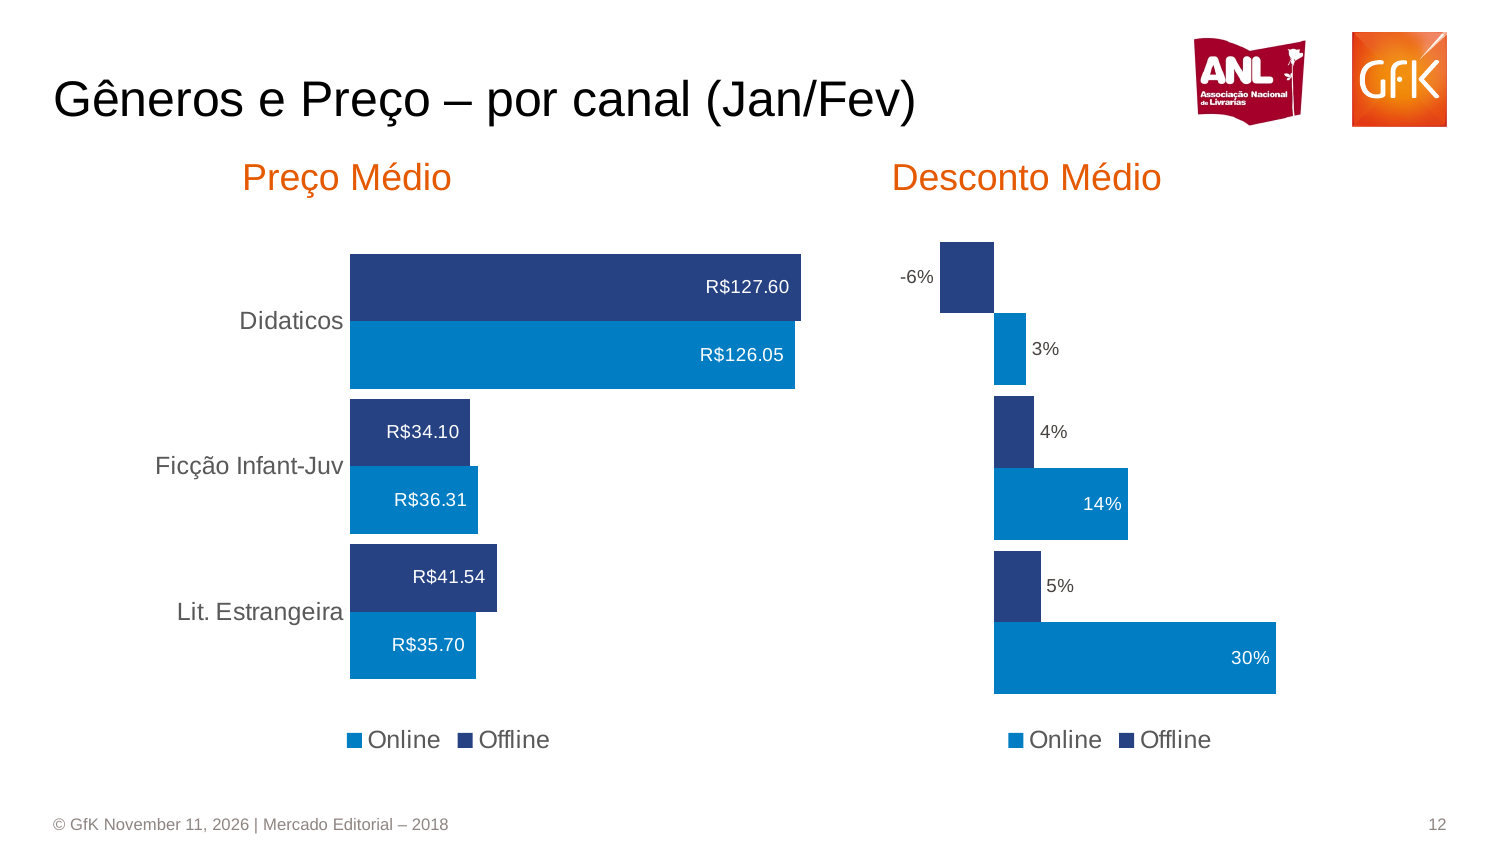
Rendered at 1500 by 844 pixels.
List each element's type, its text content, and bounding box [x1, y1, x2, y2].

list Preço Médio [242, 150, 526, 198]
title Gêneros e Preço – por canal (Jan/Fev) [53, 32, 1329, 127]
chart [891, 225, 1330, 760]
text_box Desconto Médio [891, 150, 1176, 198]
chart [52, 225, 845, 760]
